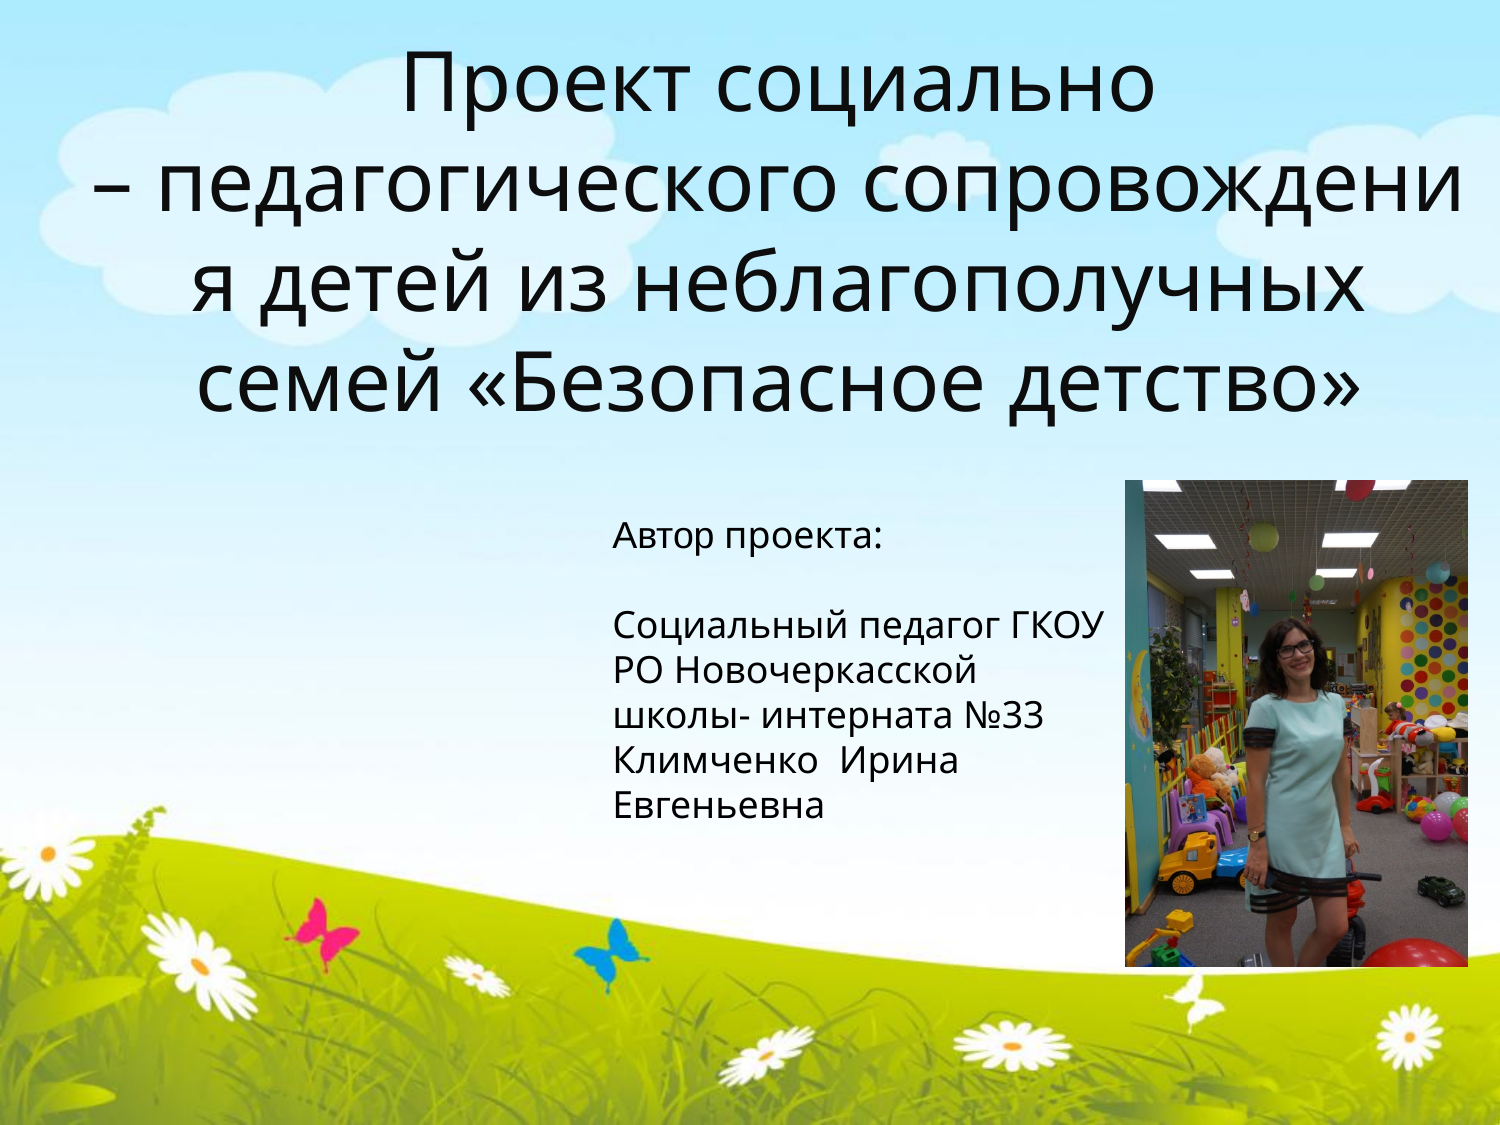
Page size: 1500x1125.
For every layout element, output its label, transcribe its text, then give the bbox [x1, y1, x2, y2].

text_box Автор проекта: Социальный педагог ГКОУ РО Новочеркасской школы- интерната №33 Климченко Ирина Евгеньевна [597, 503, 1119, 879]
picture [0, 0, 1500, 1125]
title Проект социально – педагогического сопровождения детей из неблагополучных семей «Безопасное детство» [58, 46, 1500, 411]
text_box [35, 843, 551, 905]
